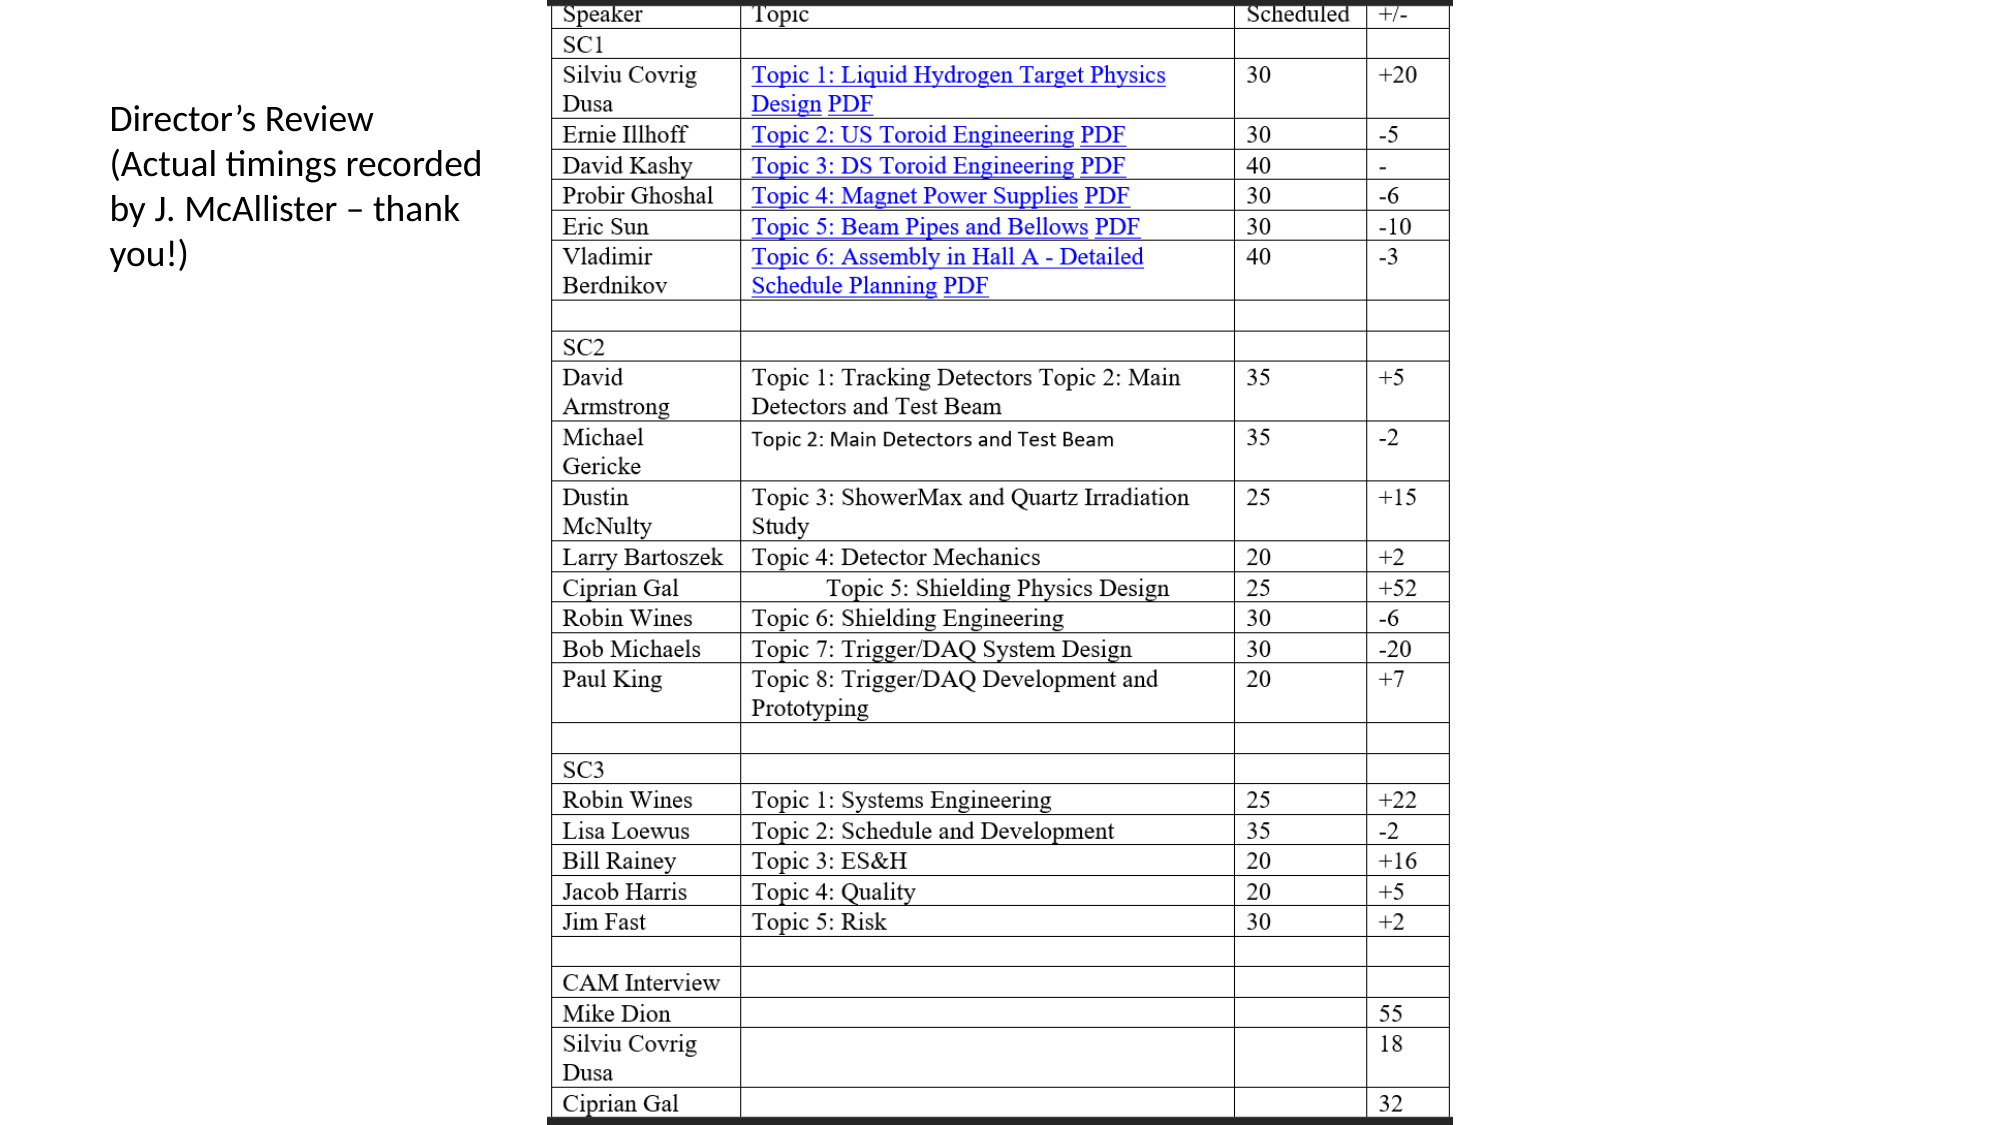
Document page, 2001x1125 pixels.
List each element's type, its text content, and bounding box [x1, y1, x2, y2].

picture [547, 0, 1453, 1125]
text_box Director’s Review (Actual timings recorded by J. McAllister – thank you!) [94, 86, 529, 282]
